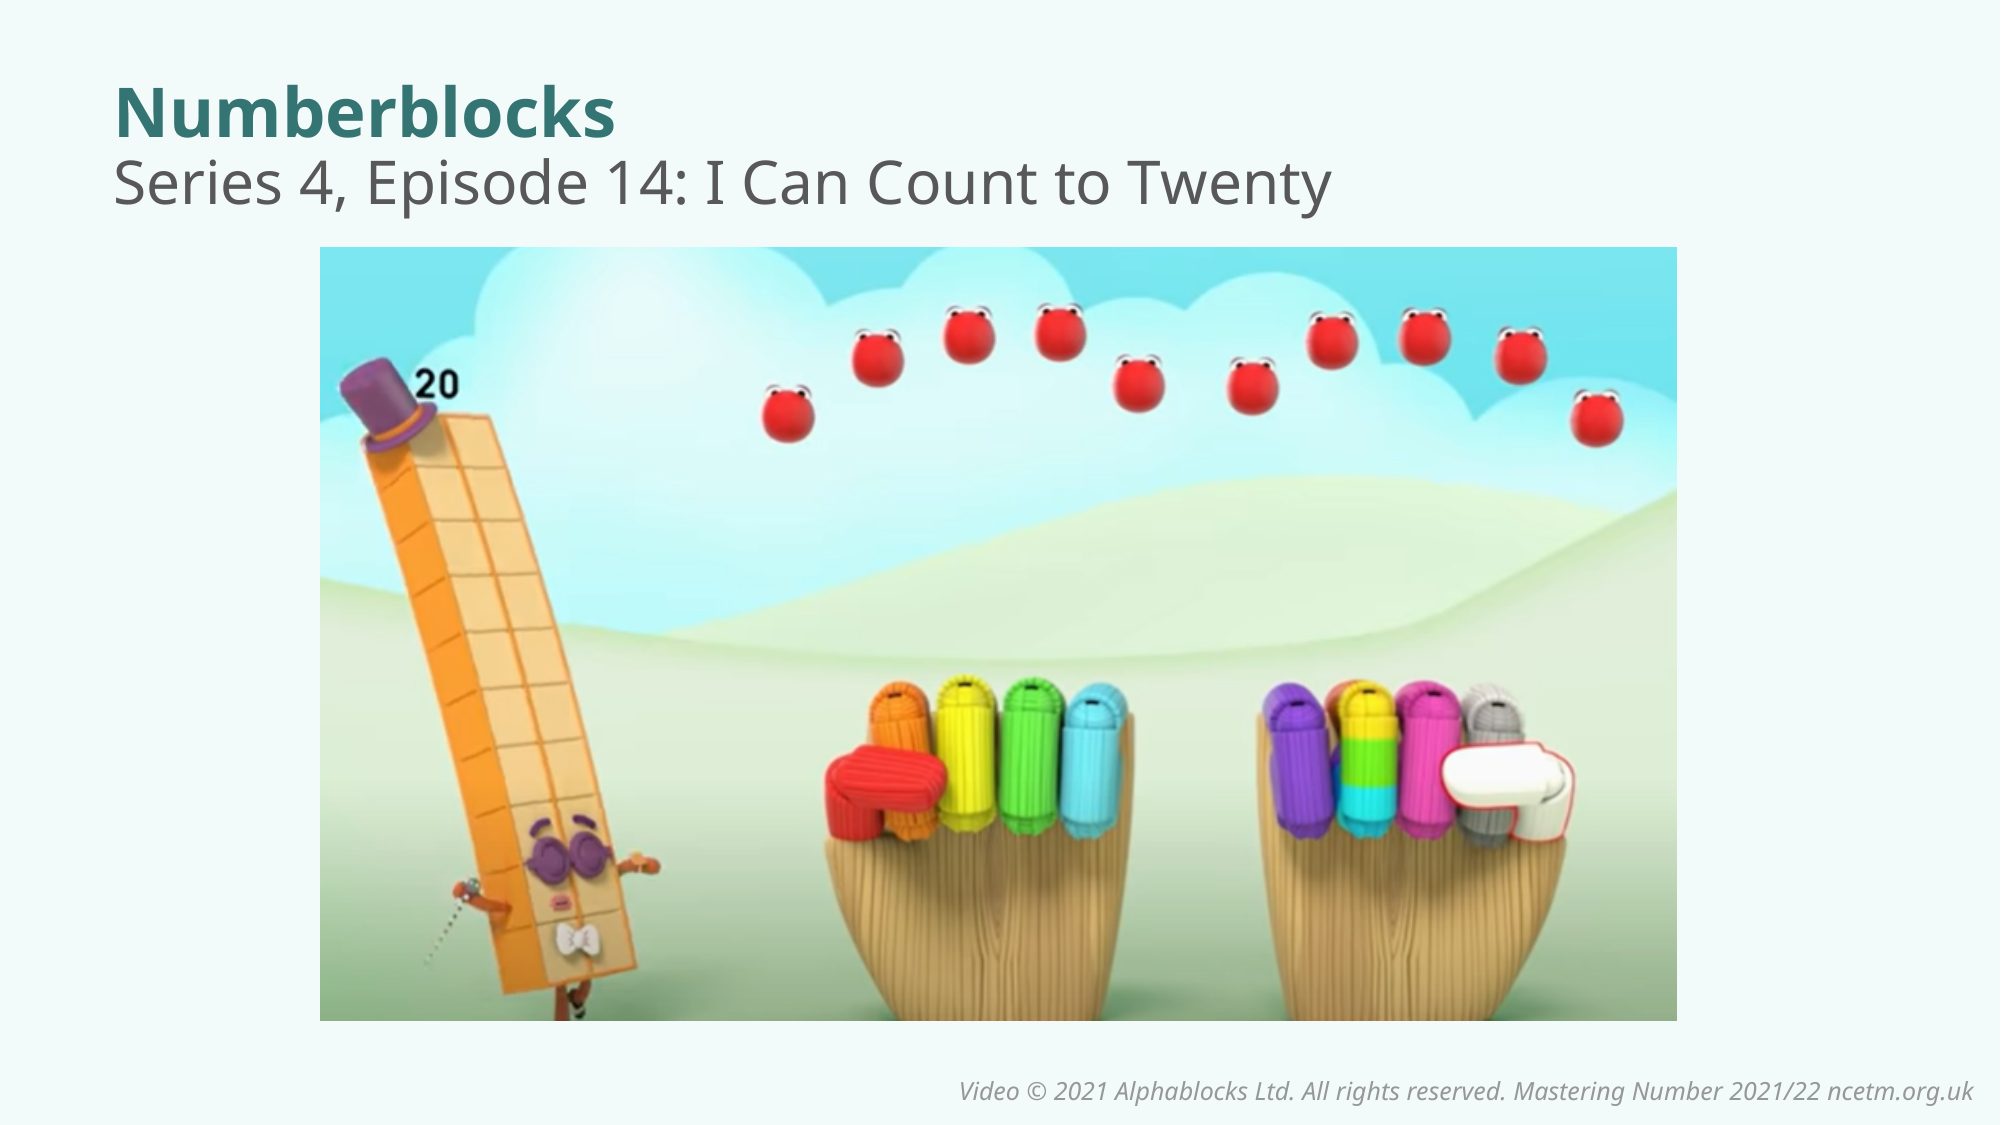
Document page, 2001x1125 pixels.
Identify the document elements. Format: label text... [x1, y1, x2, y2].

text_box Numberblocks Series 4, Episode 14: I Can Count to Twenty [98, 70, 1899, 232]
picture [320, 247, 1677, 1021]
text_box Video © 2021 Alphablocks Ltd. All rights reserved. Mastering Number 2021/22 ncetm.org.uk [739, 1067, 1991, 1113]
